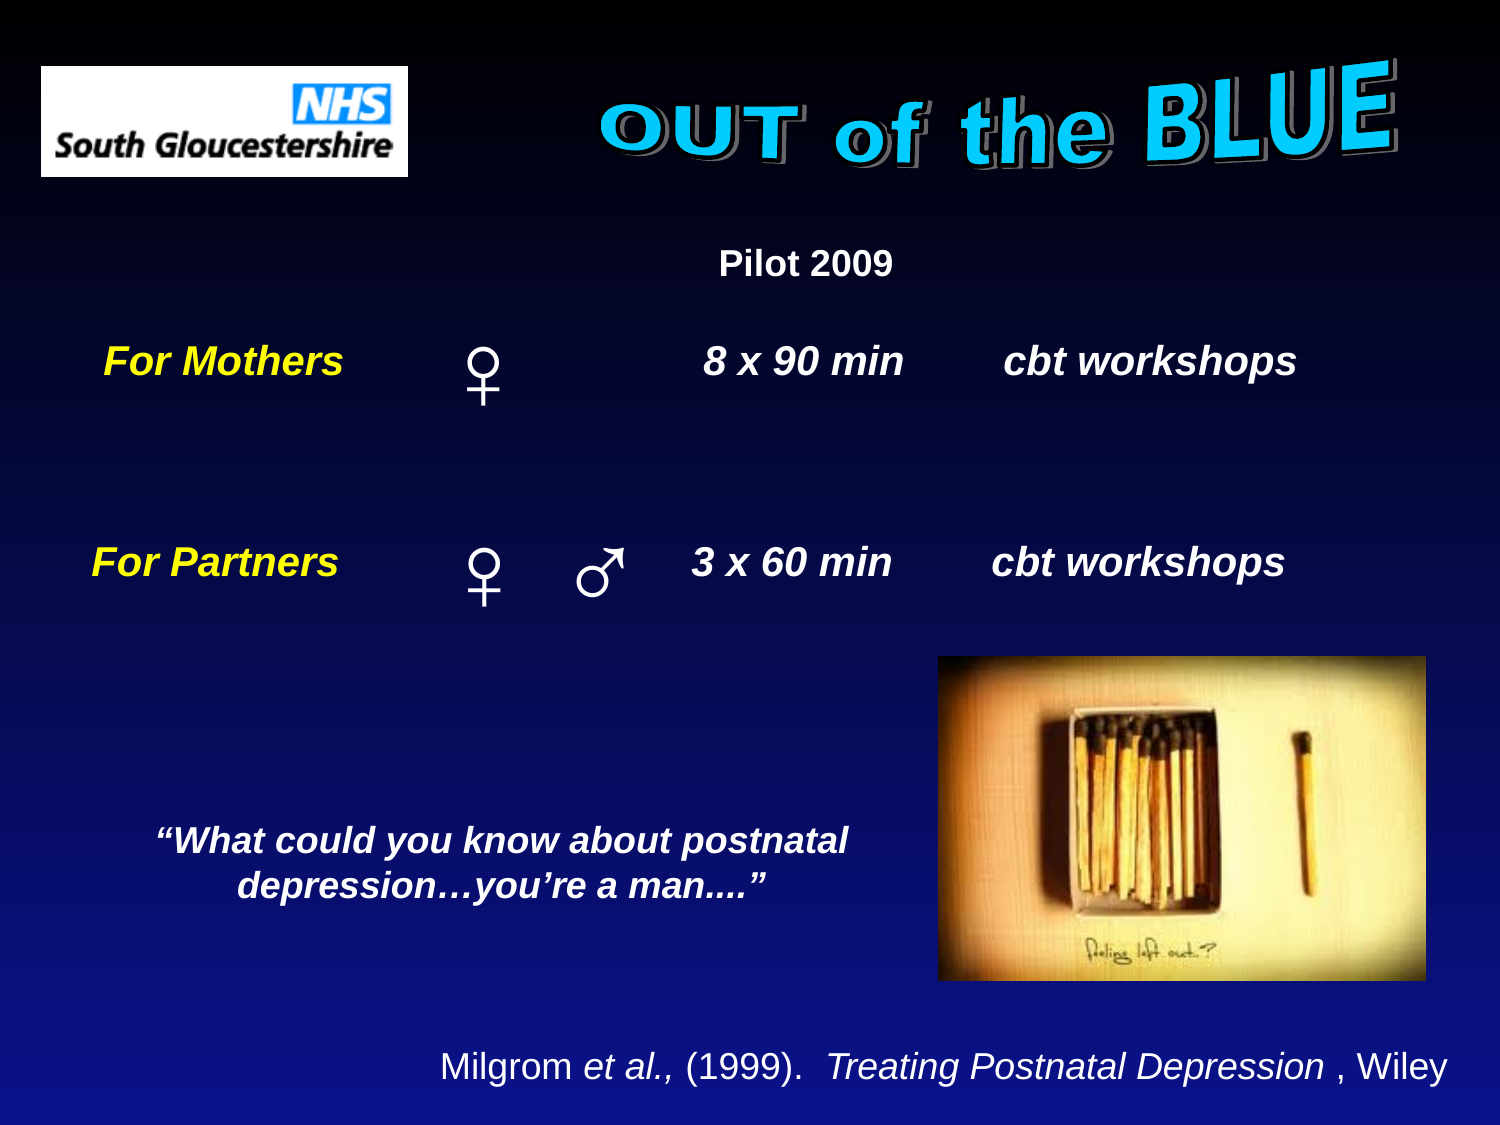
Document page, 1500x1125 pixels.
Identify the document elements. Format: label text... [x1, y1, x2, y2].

text_box For Mothers 8 x 90 min cbt workshops [88, 326, 419, 392]
text_box “What could you know about postnatal depression…you’re a man....” [76, 763, 928, 913]
text_box Pilot 2009 [703, 231, 909, 292]
text_box ♀ ♂ [420, 491, 651, 687]
text_box For Mothers 8 x 90 min cbt workshops [535, 326, 1500, 392]
text_box ♀ [419, 290, 535, 441]
text_box For Partners 3 x 60 min cbt workshops [651, 527, 1471, 652]
picture [938, 656, 1426, 981]
picture [596, 54, 1400, 172]
picture [41, 66, 408, 177]
text_box For Partners 3 x 60 min cbt workshops [76, 527, 420, 652]
text_box Milgrom et al., (1999). Treating Postnatal Depression , Wiley [425, 1034, 1464, 1095]
